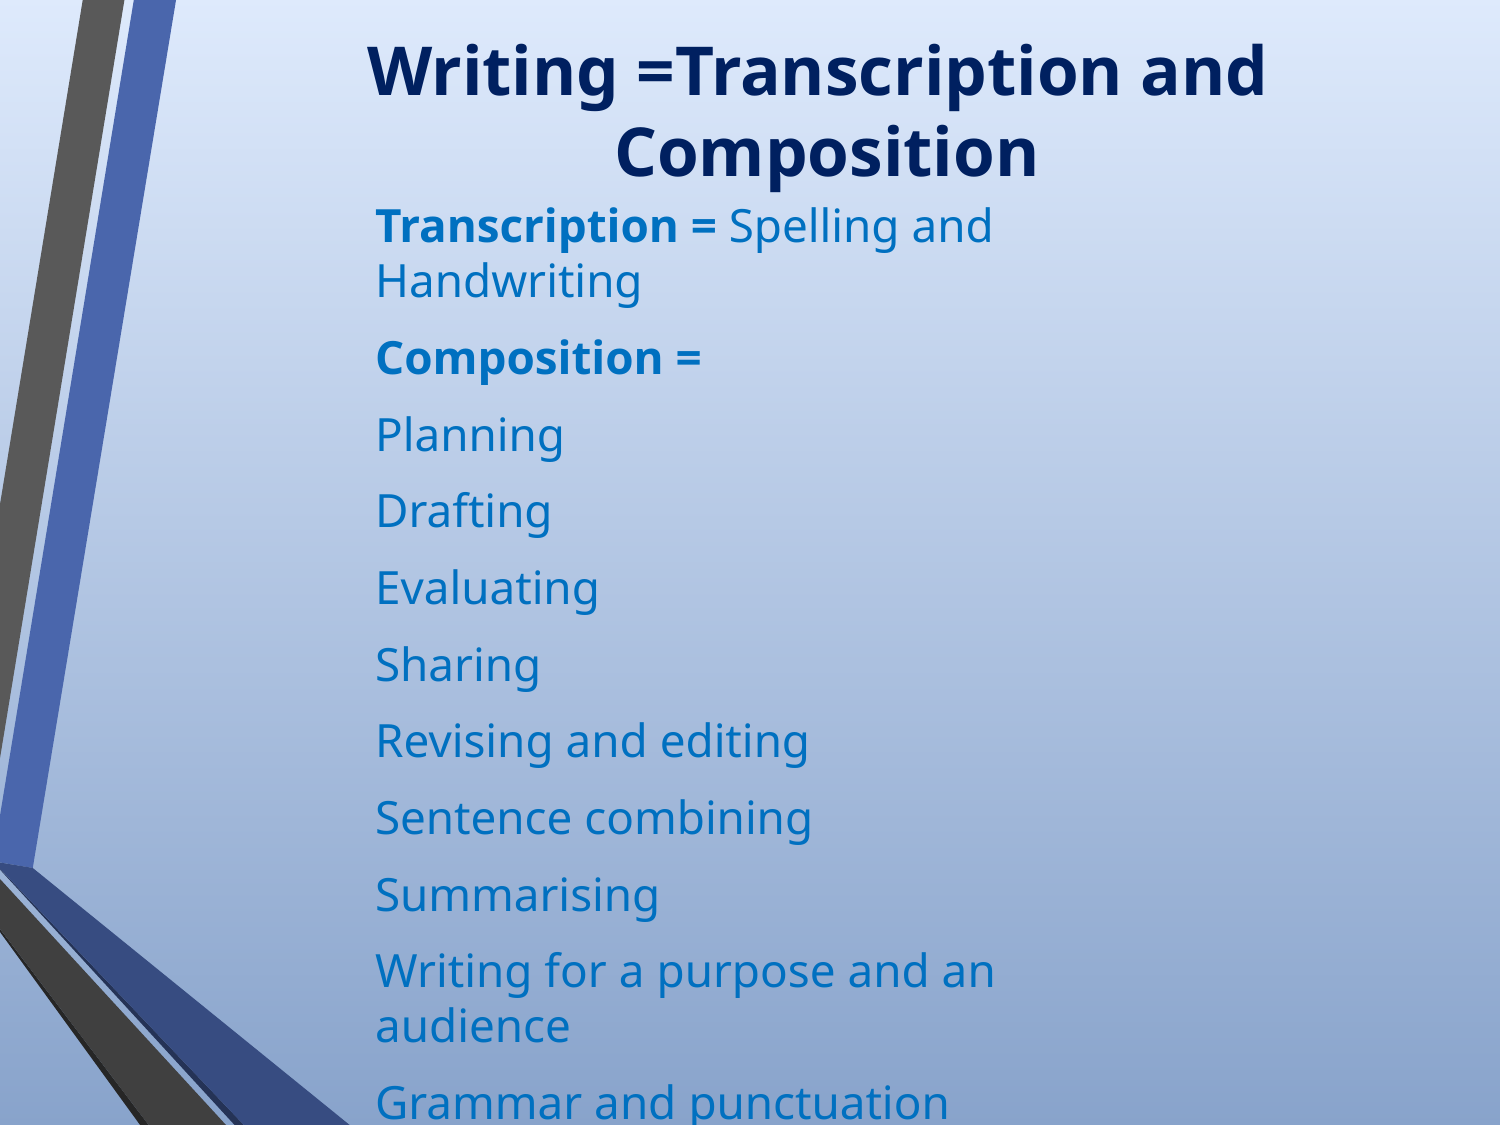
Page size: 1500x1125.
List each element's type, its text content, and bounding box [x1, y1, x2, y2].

list Transcription = Spelling and Handwriting Composition = Planning Drafting Evaluating Sharing Revising and editing Sentence combining Summarising Writing for a purpose and an audience Grammar and punctuation [360, 420, 1199, 906]
title Writing =Transcription and Composition [253, 19, 1400, 200]
